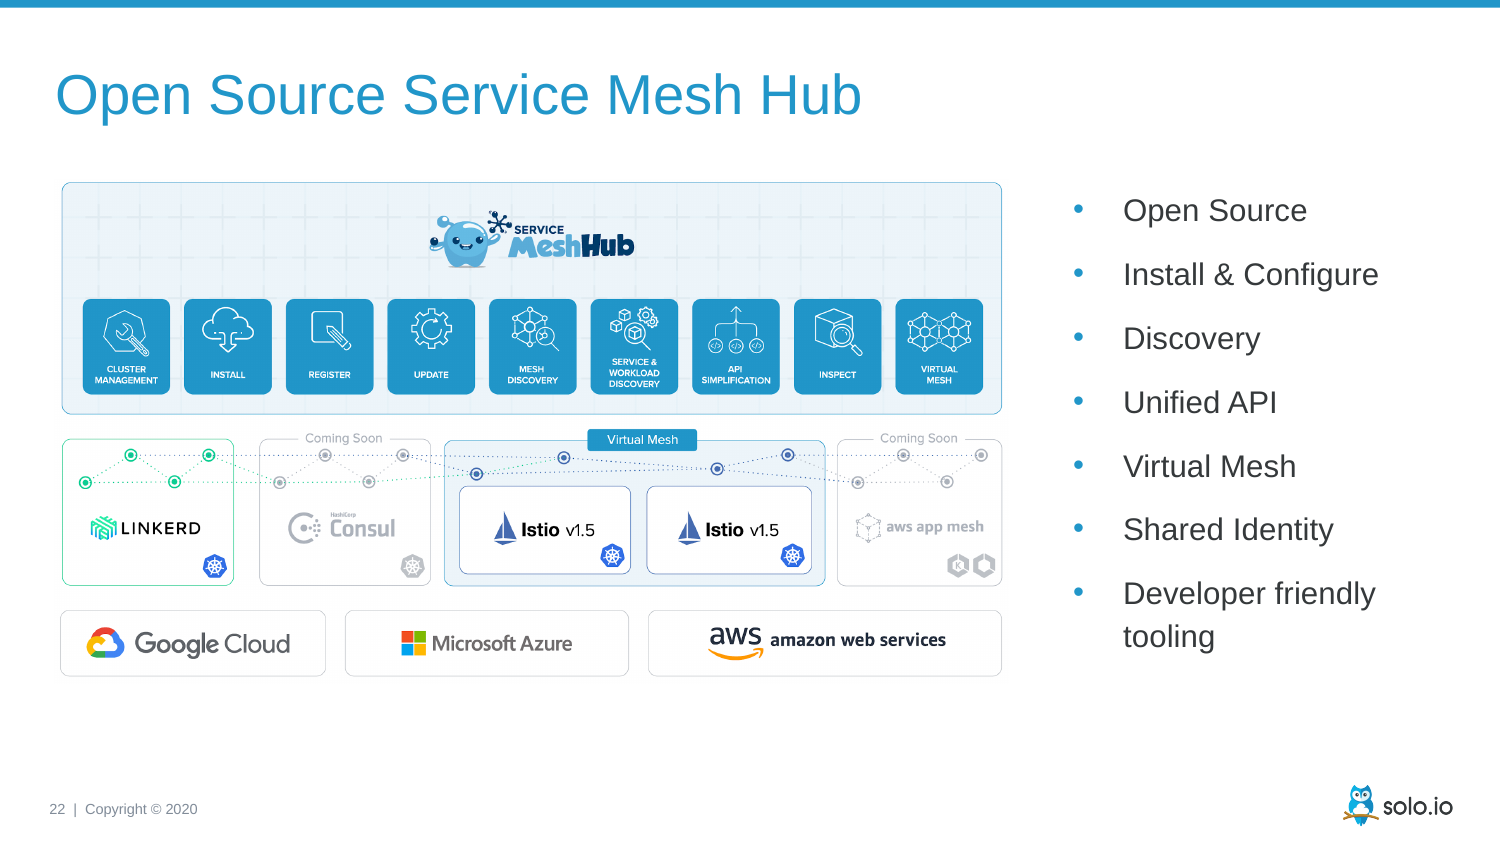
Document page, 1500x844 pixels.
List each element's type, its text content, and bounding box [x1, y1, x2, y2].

picture [54, 179, 1010, 684]
title Open Source Service Mesh Hub [44, 44, 1457, 149]
picture [1338, 783, 1456, 827]
list Open Source Install & Configure Discovery Unified API Virtual Mesh Shared Identity Developer friendly tooling [1036, 178, 1456, 760]
